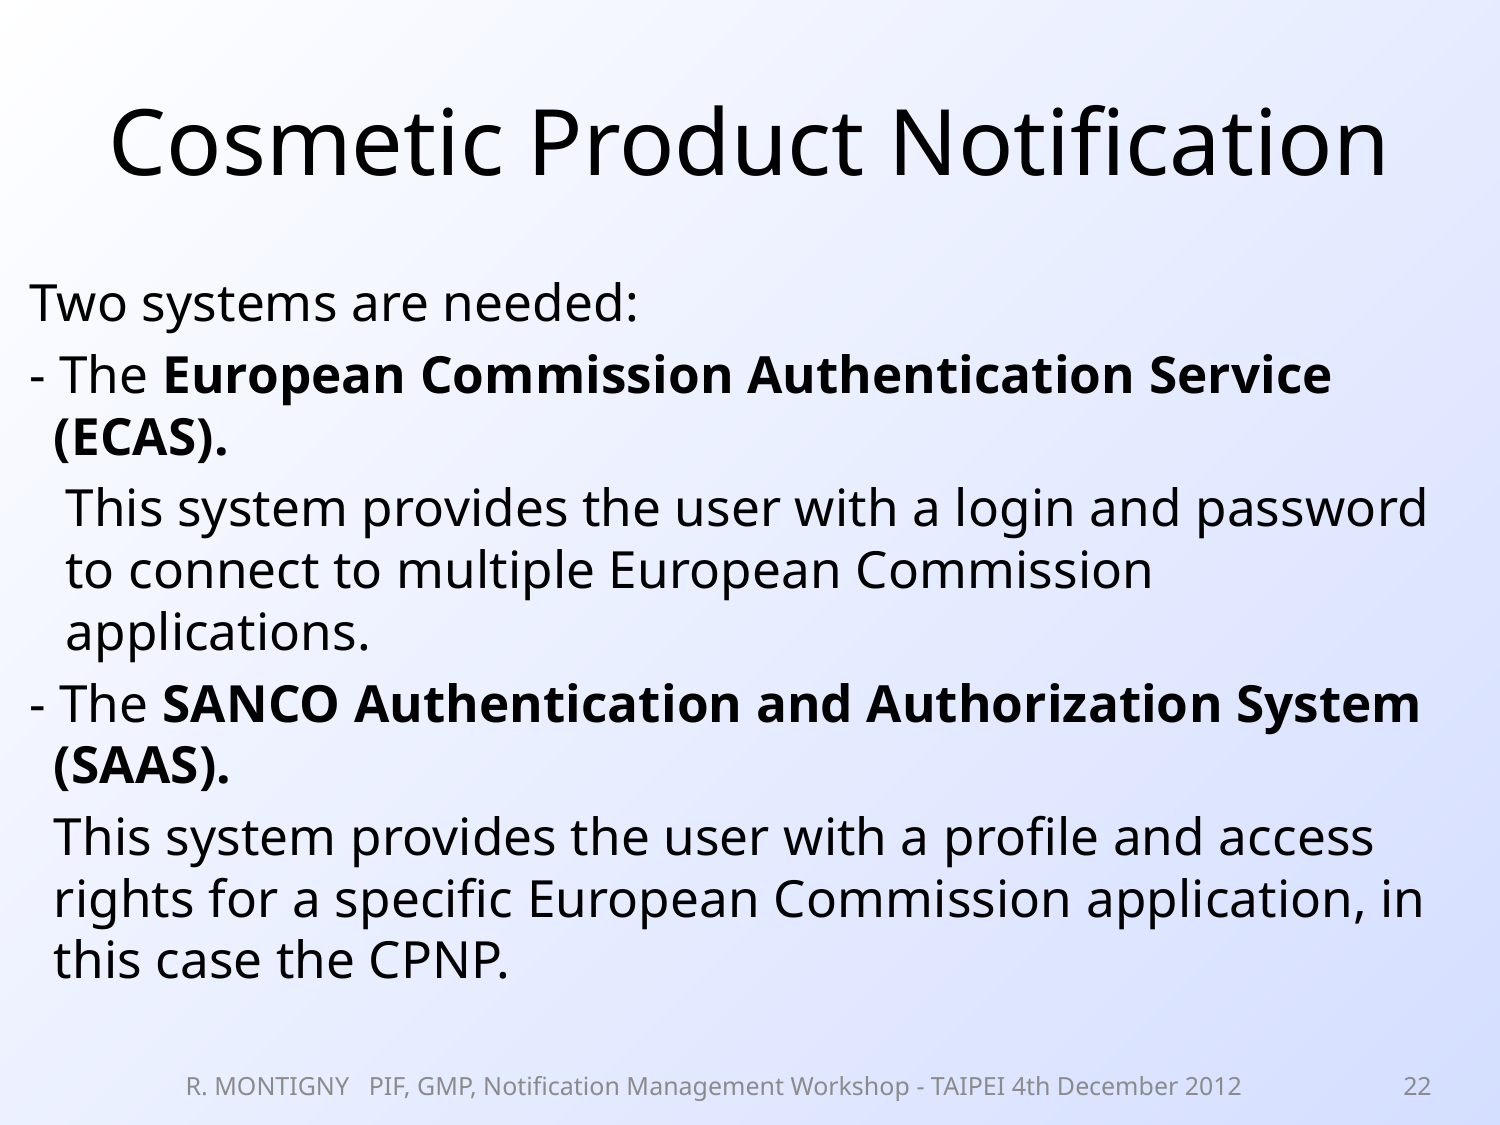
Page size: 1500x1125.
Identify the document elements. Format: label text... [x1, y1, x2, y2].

footer R. MONTIGNY PIF, GMP, Notification Management Workshop - TAIPEI 4th December 2012 [88, 1057, 1341, 1118]
slide_number 22 [1364, 1057, 1447, 1118]
list Two systems are needed: - The European Commission Authentication Service (ECAS). This system provides the user with a login and password to connect to multiple European Commission applications. - The SANCO Authentication and Authorization System (SAAS). This system provides the user with a profile and access rights for a specific European Commission application, in this case the CPNP. [29, 262, 1471, 1005]
title Cosmetic Product Notification [75, 45, 1425, 233]
